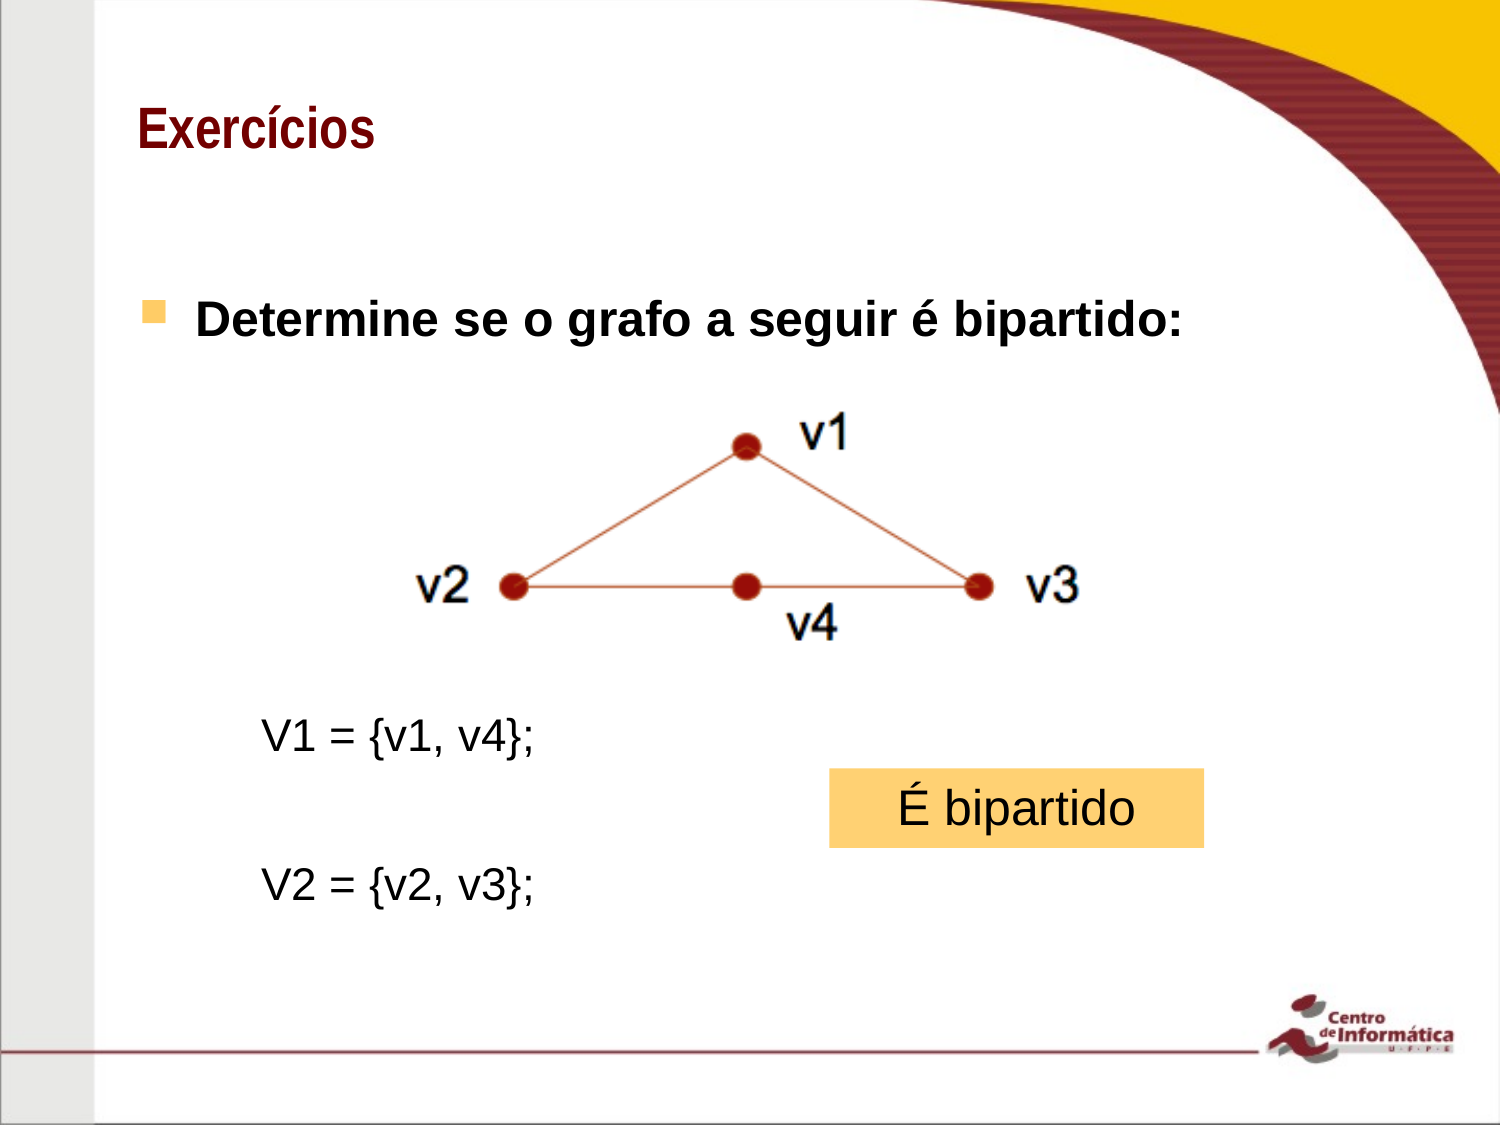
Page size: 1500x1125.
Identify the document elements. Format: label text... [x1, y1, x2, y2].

list Determine se o grafo a seguir é bipartido: V1 = {v1, v4}; V2 = {v2, v3}; [123, 278, 1424, 1038]
picture [0, 0, 1500, 1125]
title Exercícios [121, 30, 1318, 219]
text_box É bipartido [829, 768, 1205, 848]
